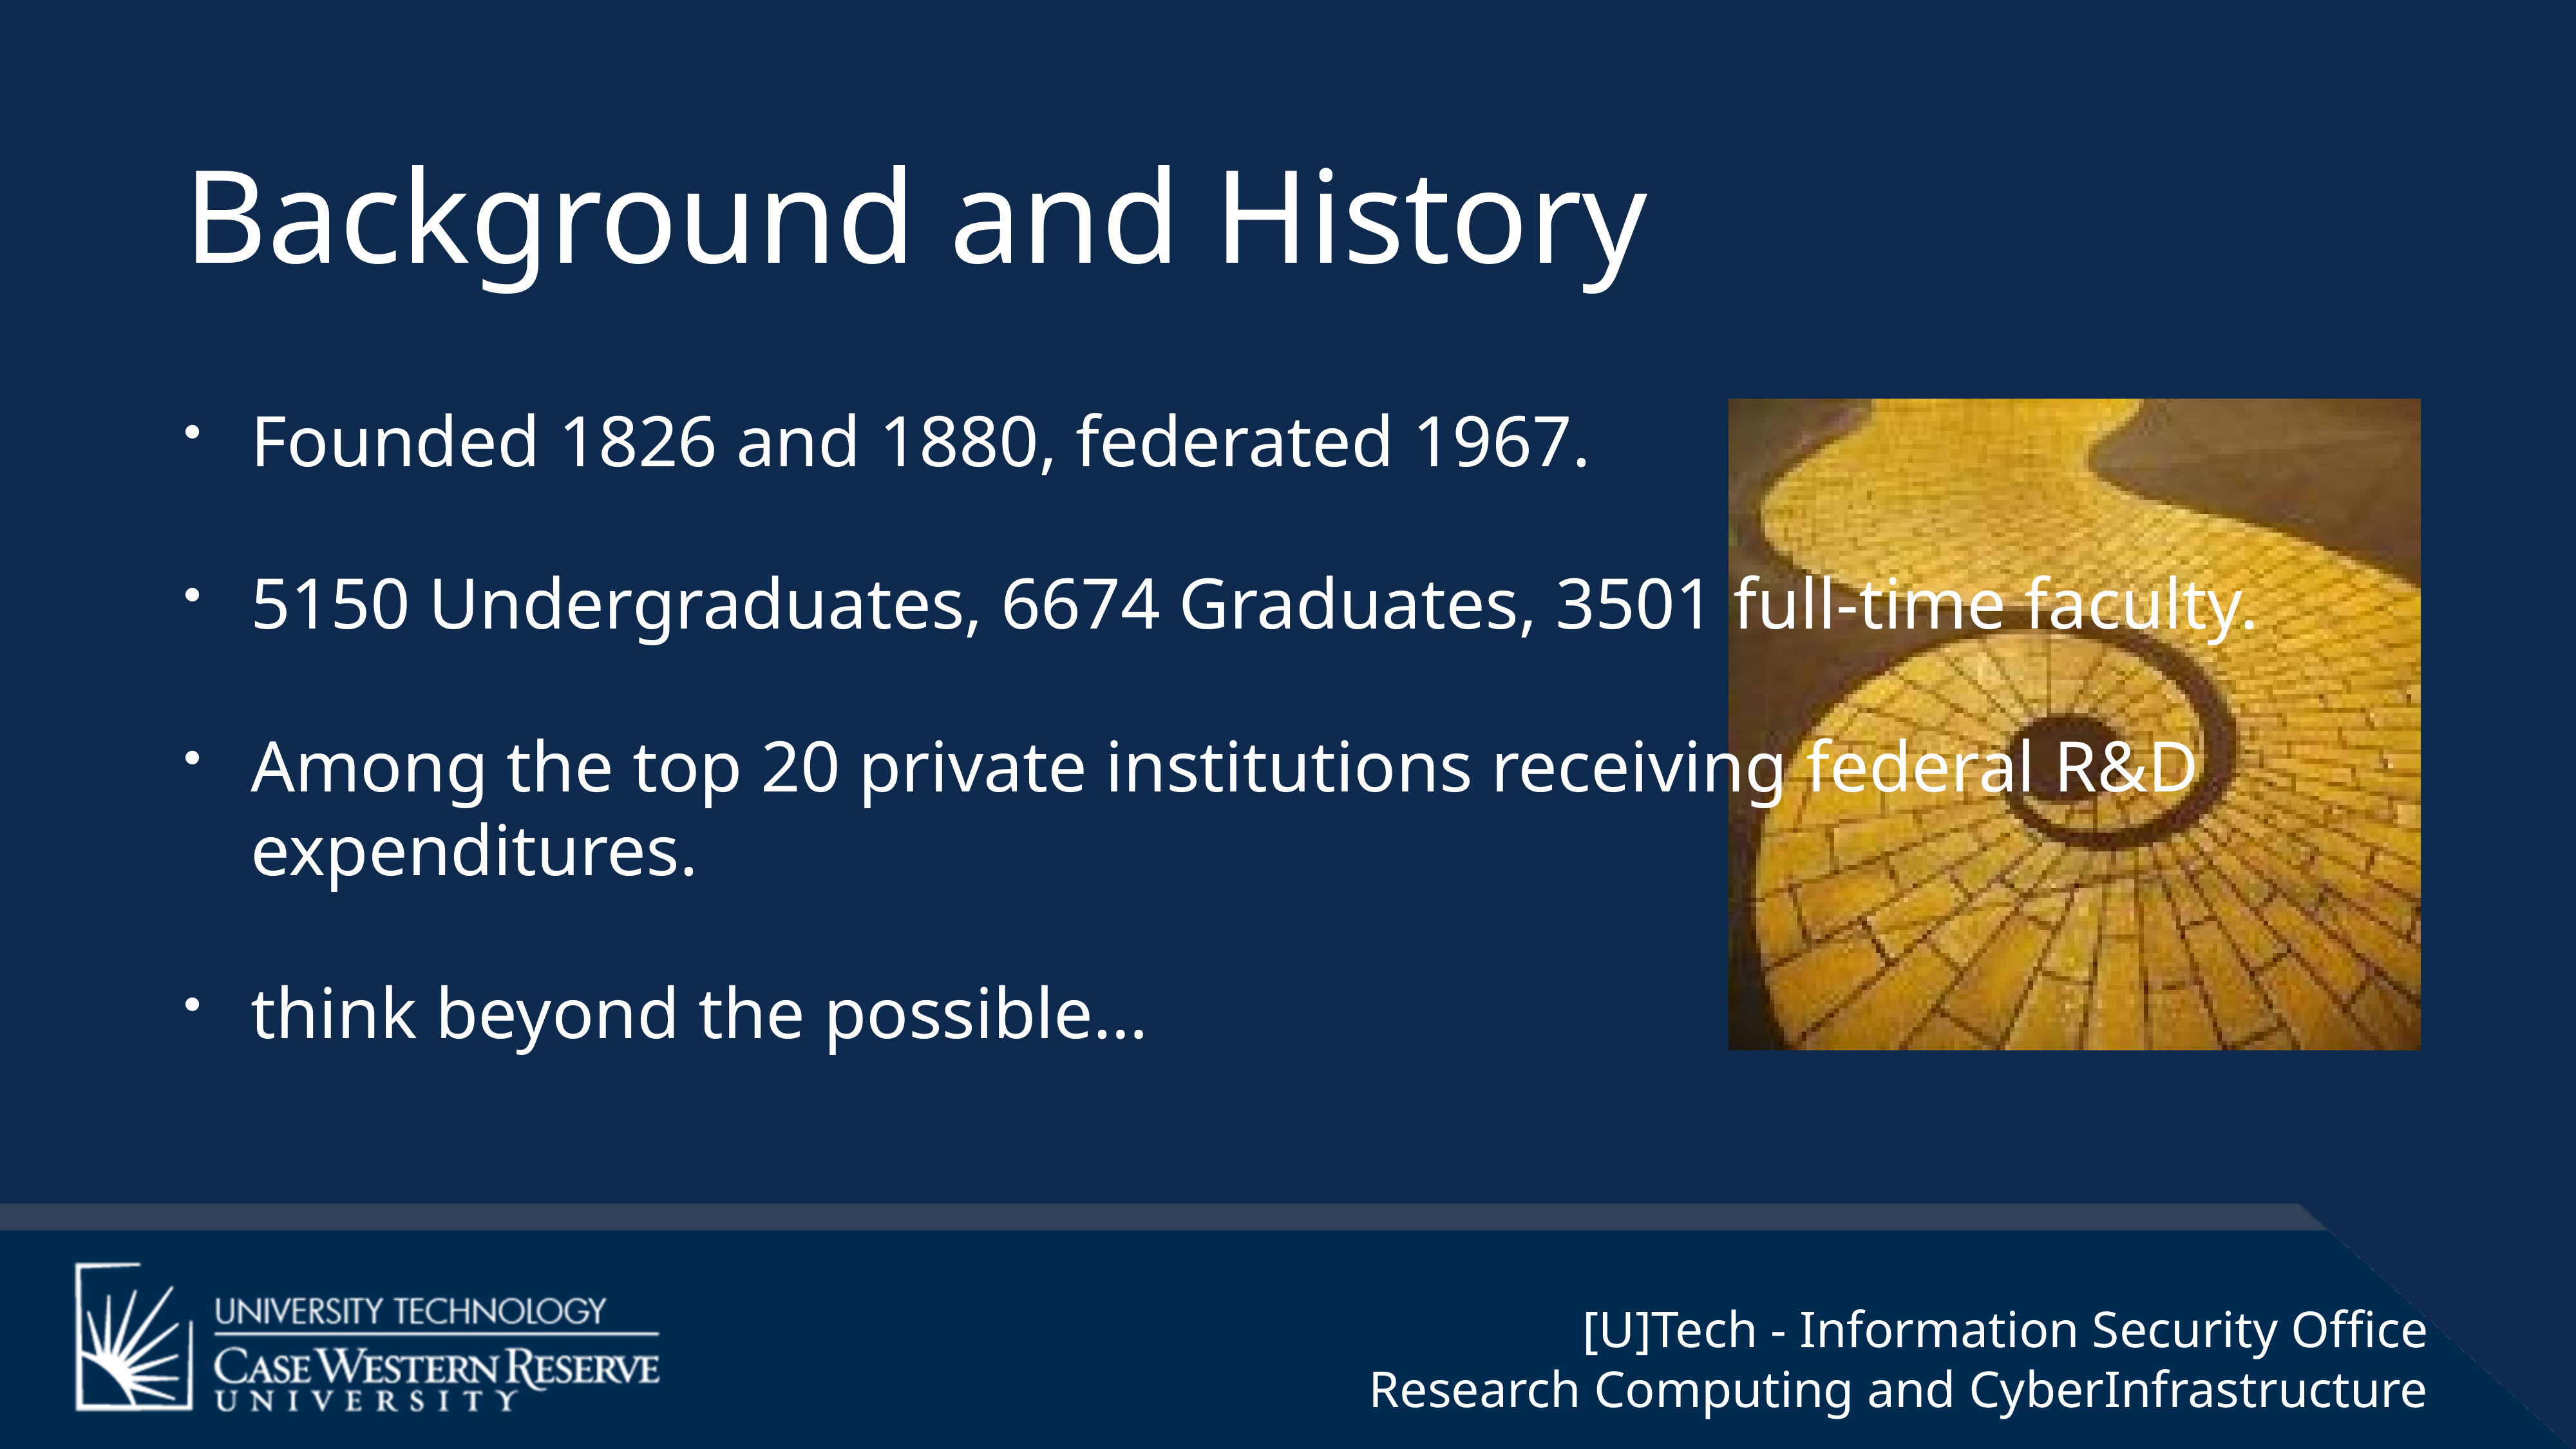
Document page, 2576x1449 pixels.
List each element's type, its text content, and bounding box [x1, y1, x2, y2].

title Background and History [178, 100, 2398, 341]
list Founded 1826 and 1880, federated 1967. 5150 Undergraduates, 6674 Graduates, 3501 full-time faculty. Among the top 20 private institutions receiving federal R&D expenditures. think beyond the possible… [178, 341, 2398, 1108]
picture [0, 1204, 2576, 1449]
picture [1728, 399, 2421, 1050]
